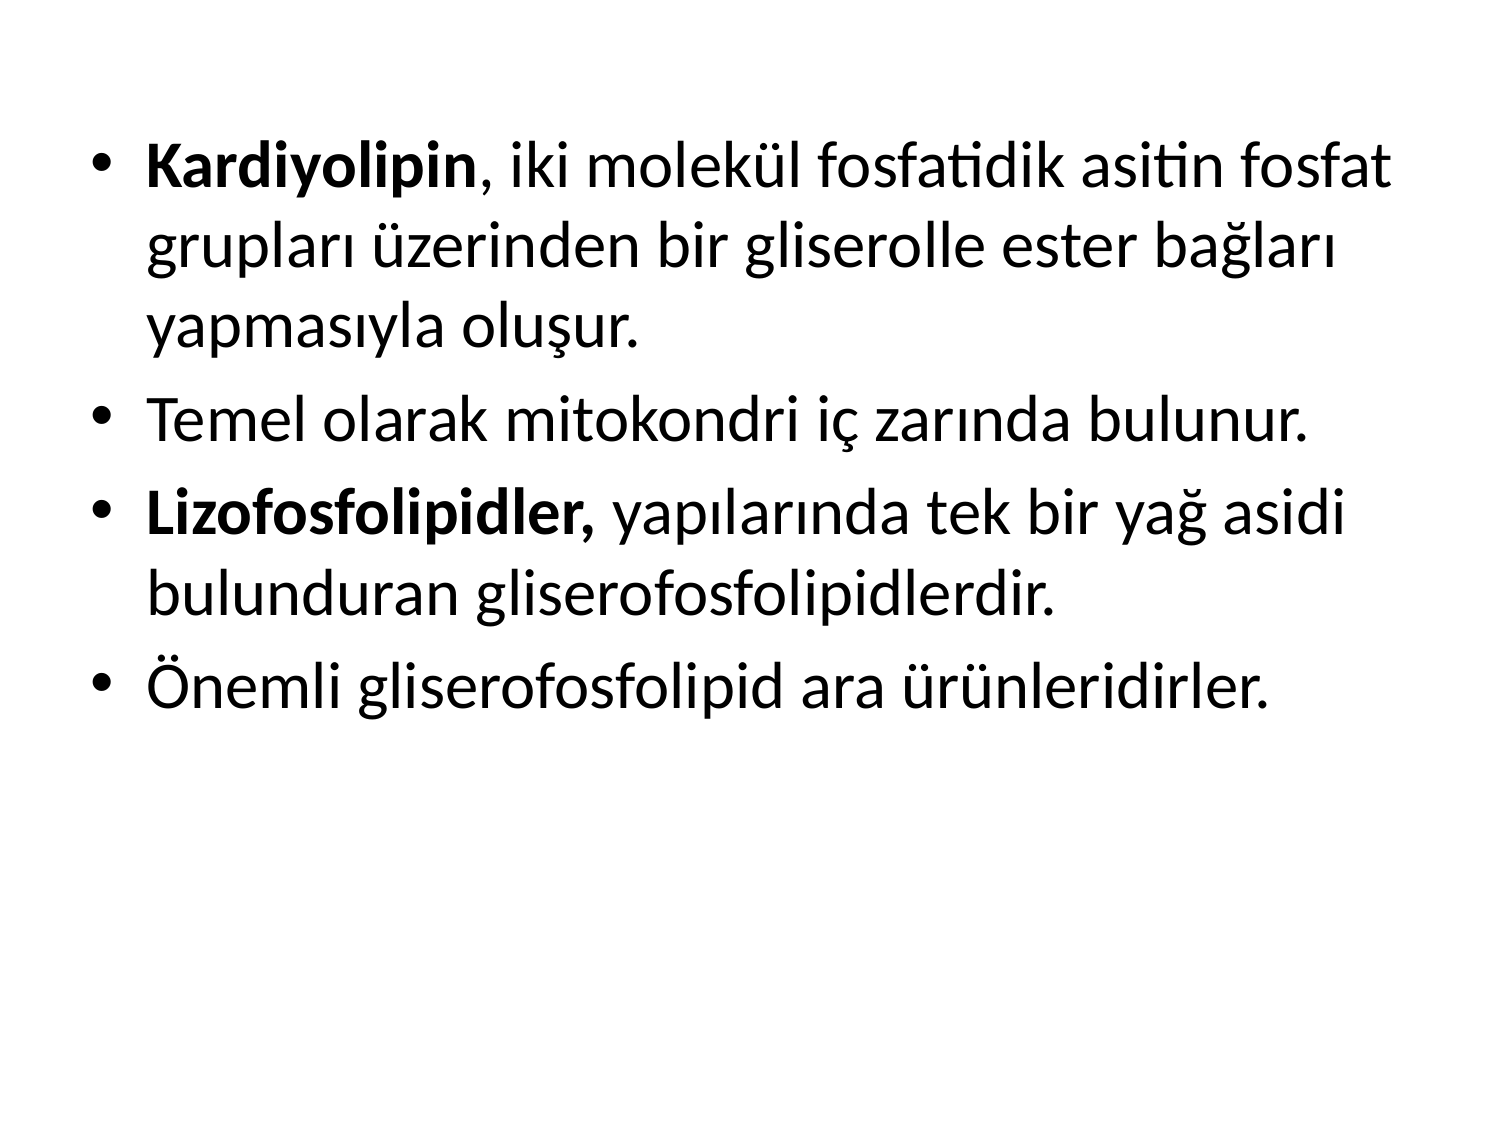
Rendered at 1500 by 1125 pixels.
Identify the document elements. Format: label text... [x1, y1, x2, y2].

list Kardiyolipin, iki molekül fosfatidik asitin fosfat grupları üzerinden bir gliserolle ester bağları yapmasıyla oluşur. Temel olarak mitokondri iç zarında bulunur. Lizofosfolipidler, yapılarında tek bir yağ asidi bulunduran gliserofosfolipidlerdir. Önemli gliserofosfolipid ara ürünleridirler. [75, 113, 1425, 1005]
